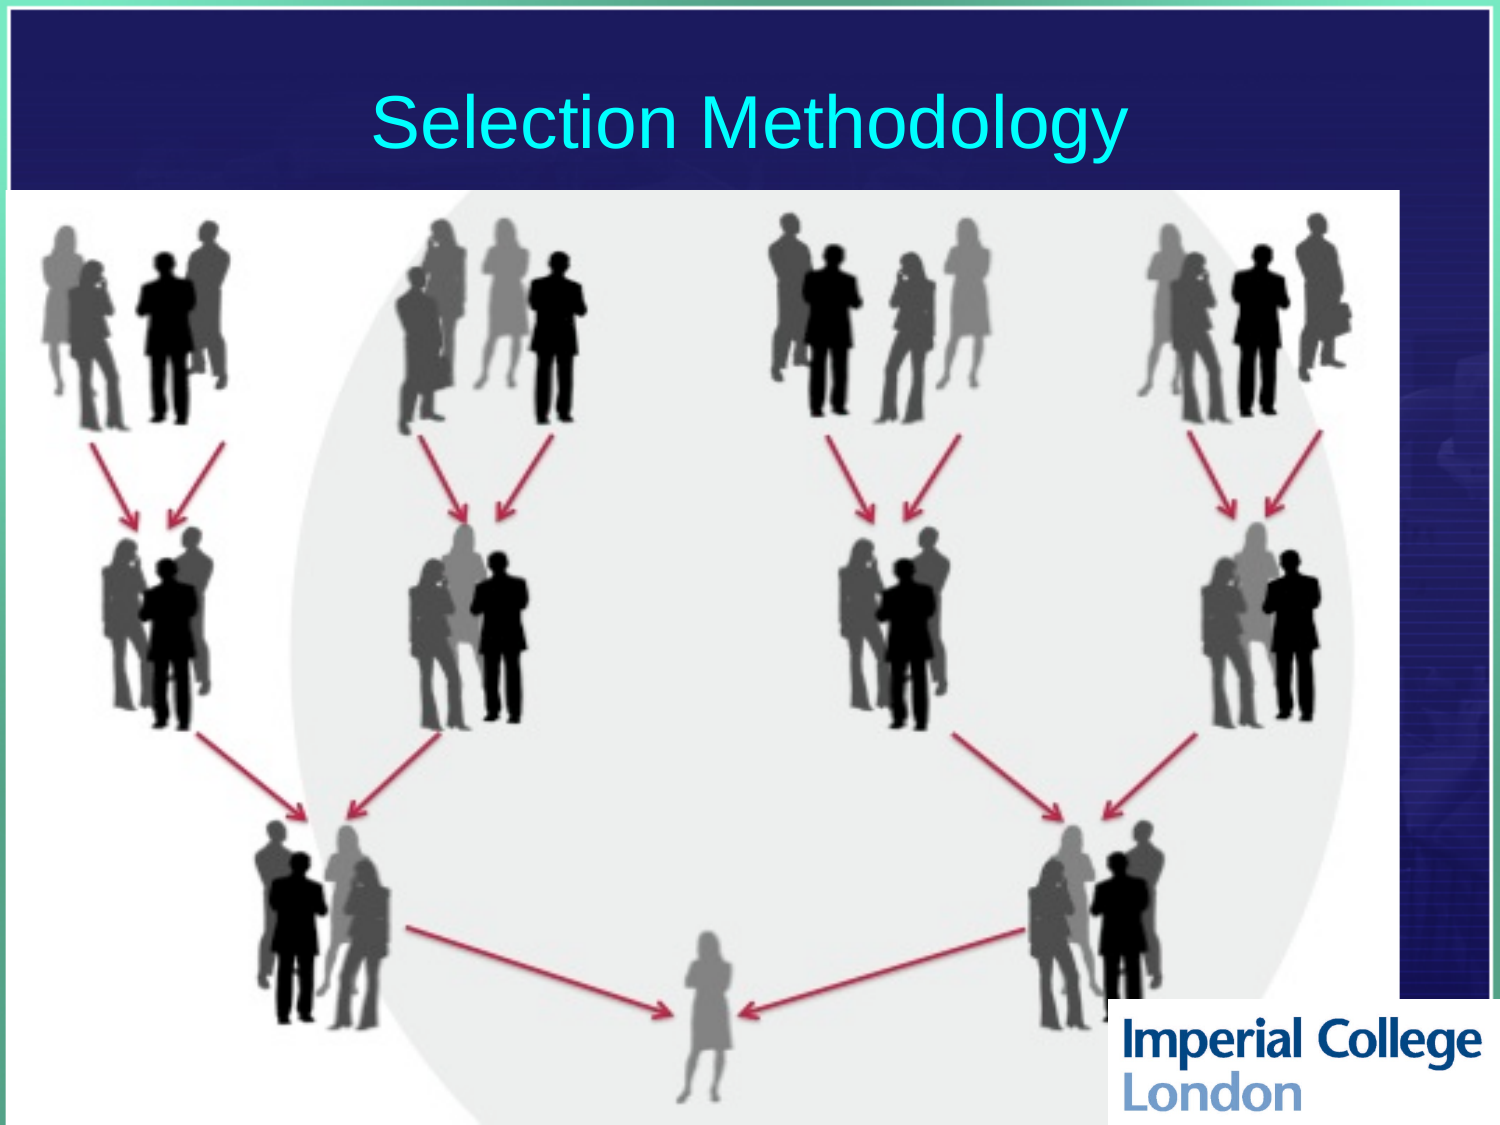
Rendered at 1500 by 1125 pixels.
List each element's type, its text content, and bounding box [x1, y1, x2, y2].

title Selection Methodology [37, 37, 1463, 201]
picture [0, 0, 1500, 1125]
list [5, 190, 1400, 1125]
